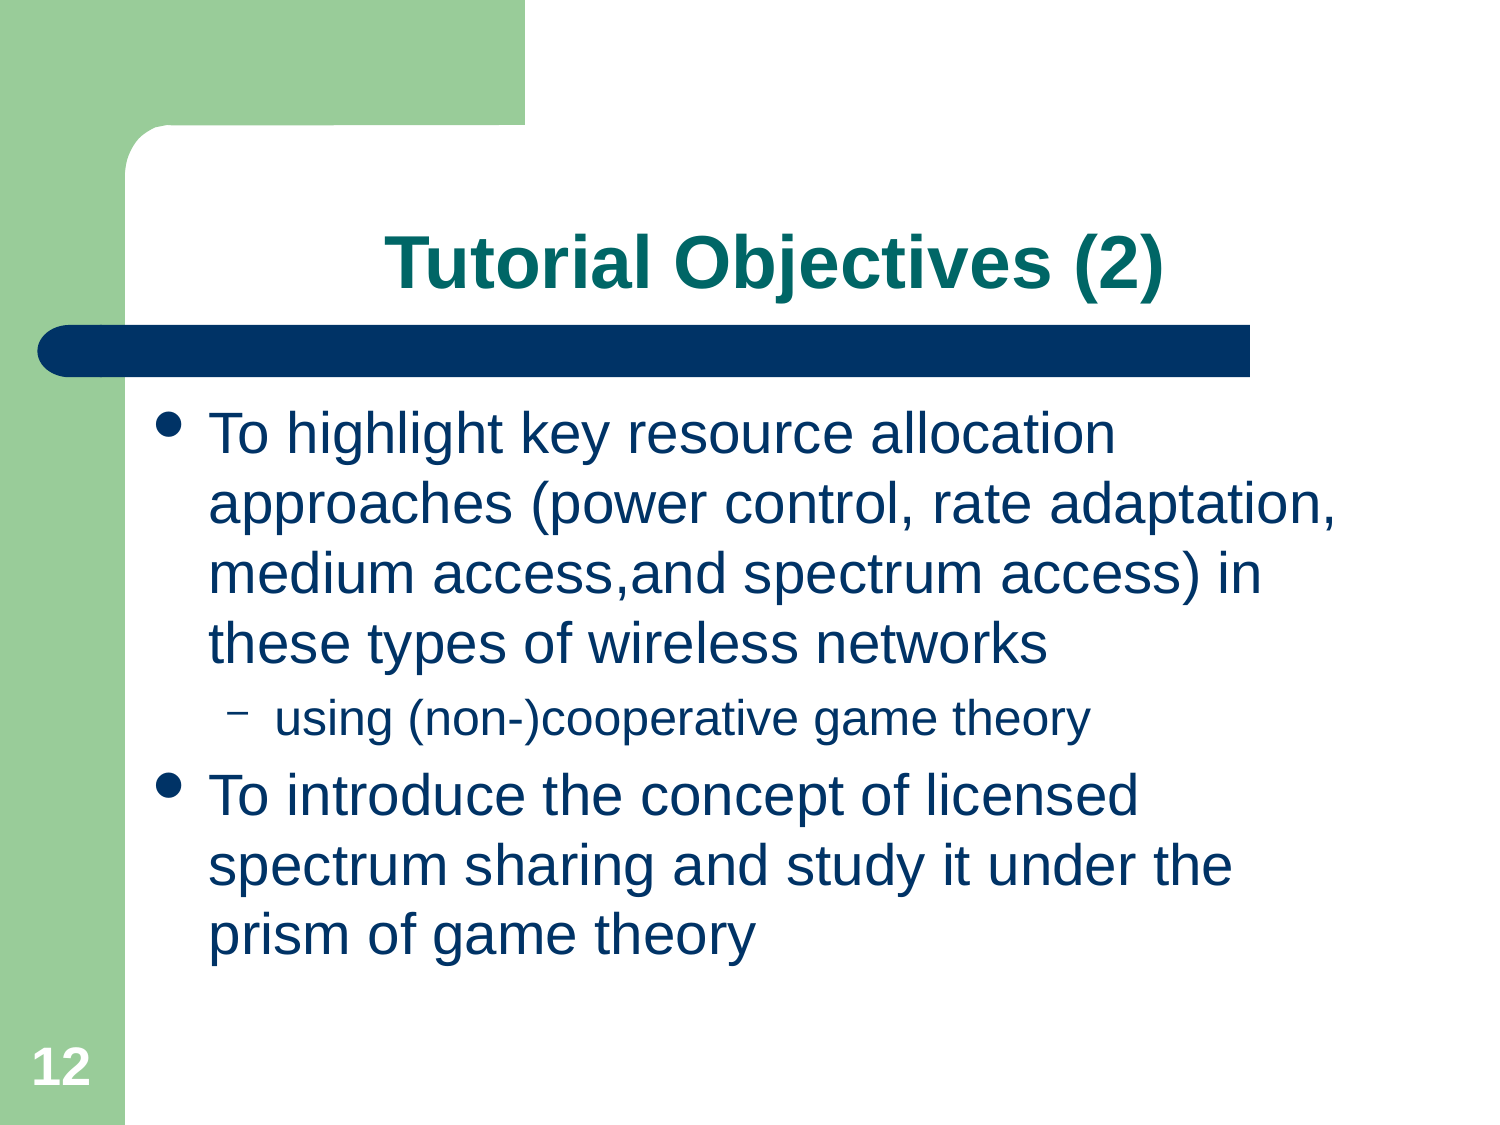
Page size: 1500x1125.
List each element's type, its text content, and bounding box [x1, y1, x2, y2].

slide_number 12 [13, 1023, 111, 1105]
list To highlight key resource allocation approaches (power control, rate adaptation, medium access,and spectrum access) in these types of wireless networks using (non-)cooperative game theory To introduce the concept of licensed spectrum sharing and study it under the prism of game theory [137, 387, 1400, 999]
title Tutorial Objectives (2) [124, 124, 1426, 313]
